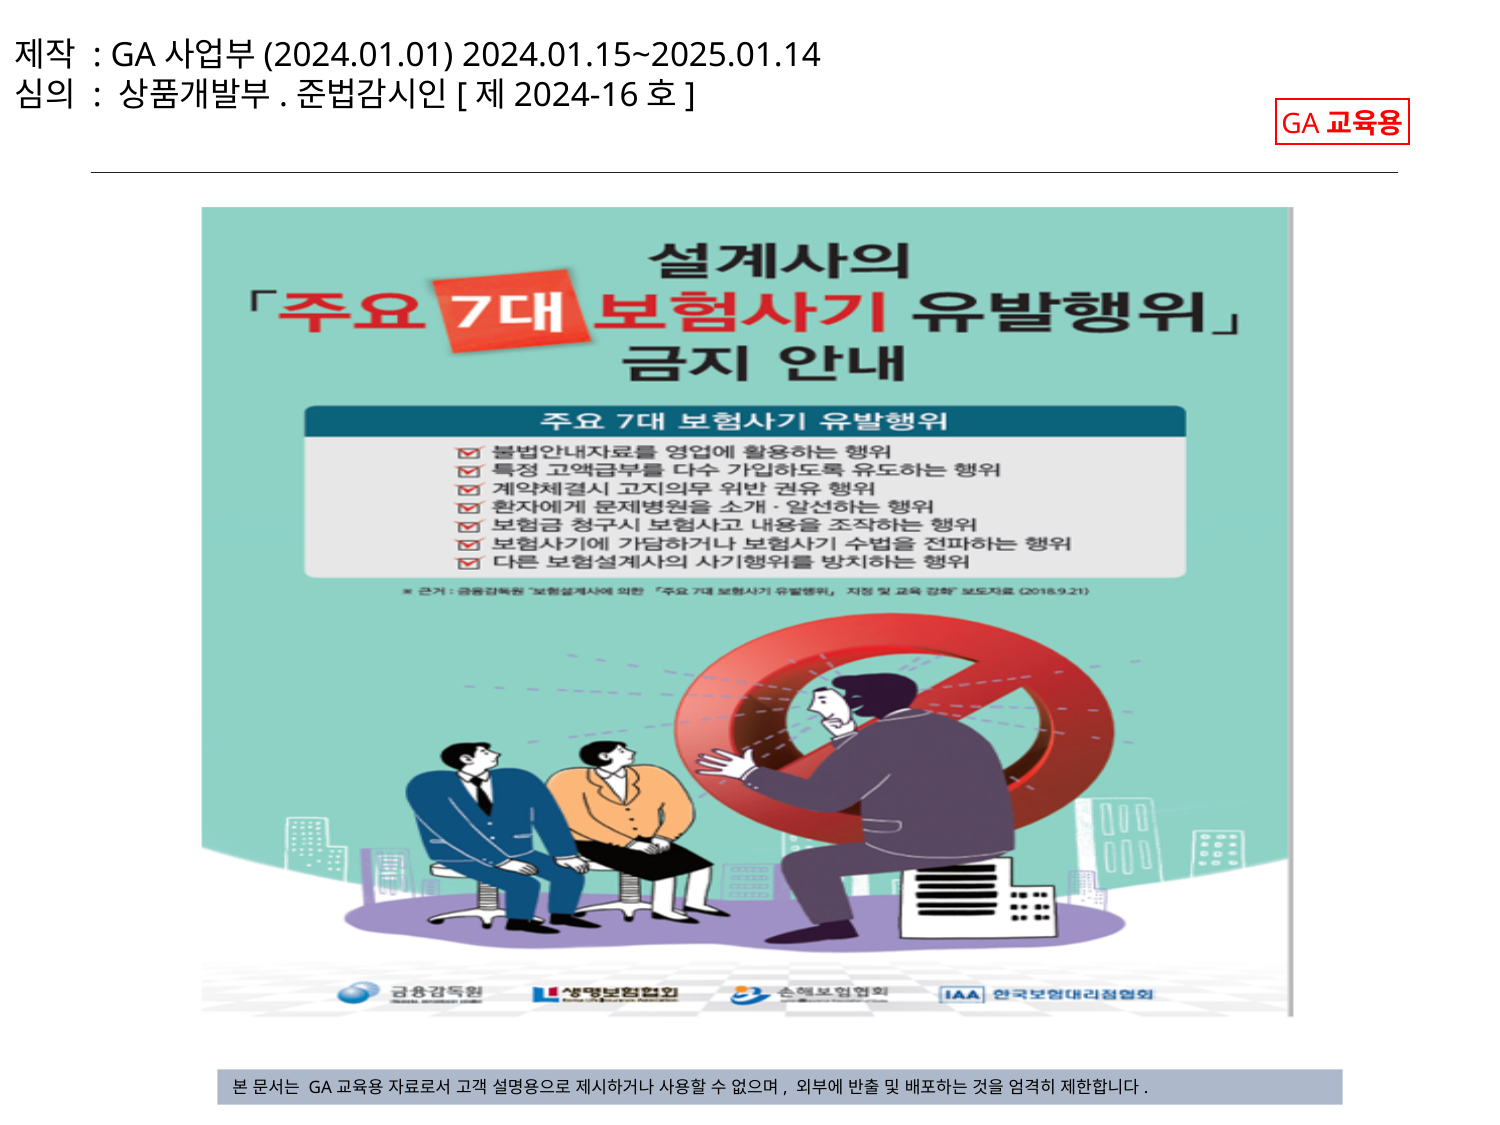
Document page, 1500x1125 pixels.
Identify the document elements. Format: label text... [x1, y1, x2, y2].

text_box 제작 : GA사업부(2024.01.01) 2024.01.15~2025.01.14 심의 : 상품개발부.준법감시인[제2024-16호] [0, 25, 898, 121]
picture [176, 196, 1314, 1034]
text_box GA교육용 [1275, 98, 1410, 145]
text_box 본 문서는 GA교육용 자료로서 고객 설명용으로 제시하거나 사용할 수 없으며, 외부에 반출 및 배포하는 것을 엄격히 제한합니다. [217, 1069, 1343, 1105]
